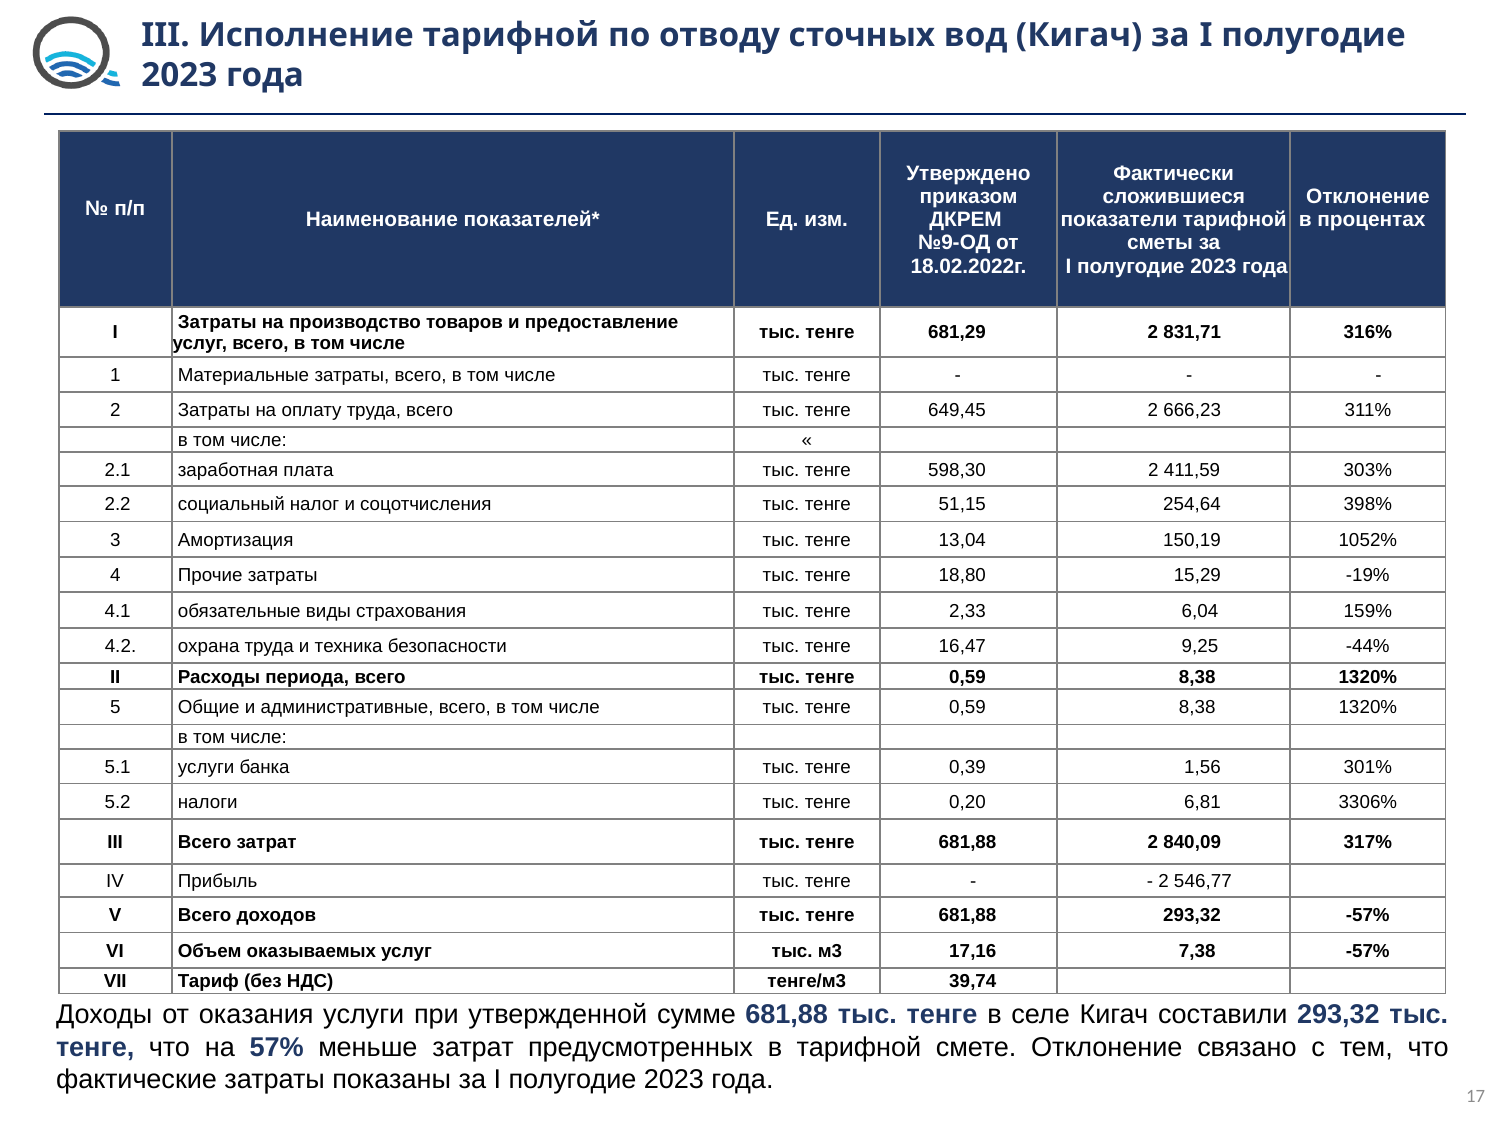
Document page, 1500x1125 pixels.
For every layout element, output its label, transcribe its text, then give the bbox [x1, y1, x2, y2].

table_cell тыс. тенге [735, 629, 879, 662]
table_cell 649,45 [881, 393, 1056, 426]
table_cell 7,38 [1058, 933, 1289, 967]
table_cell 5.1 [60, 750, 171, 783]
table_cell тыс. тенге [735, 453, 879, 485]
table_cell тенге/м3 [735, 969, 879, 989]
table_cell 254,64 [1058, 487, 1289, 521]
table_cell 1 [60, 358, 171, 391]
table_cell [735, 725, 879, 748]
table_cell III [60, 820, 171, 863]
table_cell 303% [1291, 453, 1445, 485]
table_cell 293,32 [1058, 898, 1289, 932]
table_cell тыс. тенге [735, 664, 879, 688]
table_cell - [1058, 358, 1289, 391]
table_cell 2 411,59 [1058, 453, 1289, 485]
table_cell обязательные виды страхования [173, 593, 733, 627]
table_cell Всего доходов [173, 898, 733, 932]
table_cell 4.2. [60, 629, 171, 662]
table_cell V [60, 898, 171, 932]
table_header Утверждено приказом ДКРЕМ №9-ОД от 18.02.2022г. [881, 132, 1056, 306]
table_cell 2 831,71 [1058, 308, 1289, 356]
table_cell Объем оказываемых услуг [173, 933, 733, 967]
table_cell Материальные затраты, всего, в том числе [173, 358, 733, 391]
table_header № п/п [60, 132, 171, 306]
table_cell [881, 725, 1056, 748]
table_cell II [60, 664, 171, 688]
table_cell [1058, 969, 1289, 989]
table_cell Общие и административные, всего, в том числе [173, 690, 733, 724]
table_cell 398% [1291, 487, 1445, 521]
table_cell тыс. тенге [735, 784, 879, 818]
table_cell 2 666,23 [1058, 393, 1289, 426]
table_cell 13,04 [881, 522, 1056, 556]
table_cell тыс. тенге [735, 593, 879, 627]
table_cell тыс. тенге [735, 487, 879, 521]
table_cell 17,16 [881, 933, 1056, 967]
table_cell тыс. тенге [735, 558, 879, 591]
table_cell тыс. тенге [735, 308, 879, 356]
table_cell 8,38 [1058, 664, 1289, 688]
table_cell « [735, 428, 879, 451]
table_cell 1052% [1291, 522, 1445, 556]
table_cell - [881, 865, 1056, 896]
table_cell 6,81 [1058, 784, 1289, 818]
table_cell 8,38 [1058, 690, 1289, 724]
table_header Фактически сложившиеся показатели тарифной сметы за I полугодие 2023 года [1058, 132, 1289, 306]
table_cell VII [60, 969, 171, 989]
table_cell социальный налог и соцотчисления [173, 487, 733, 521]
table_cell 301% [1291, 750, 1445, 783]
table_cell 150,19 [1058, 522, 1289, 556]
table_cell 51,15 [881, 487, 1056, 521]
table_cell [1058, 428, 1289, 451]
table_cell 39,74 [881, 969, 1056, 989]
table_cell 681,88 [881, 898, 1056, 932]
table_cell тыс. м3 [735, 933, 879, 967]
table_header Ед. изм. [735, 132, 879, 306]
table_cell 2.2 [60, 487, 171, 521]
table_cell Всего затрат [173, 820, 733, 863]
table_cell 2 840,09 [1058, 820, 1289, 863]
table_cell 317% [1291, 820, 1445, 863]
table_cell 3306% [1291, 784, 1445, 818]
table_cell [1291, 969, 1445, 989]
table_cell 598,30 [881, 453, 1056, 485]
table_cell 2.1 [60, 453, 171, 485]
slide_number 17 [1162, 1065, 1500, 1125]
table_cell Амортизация [173, 522, 733, 556]
table_cell [881, 428, 1056, 451]
table_cell 316% [1291, 308, 1445, 356]
table_cell 2,33 [881, 593, 1056, 627]
table_cell [60, 725, 171, 748]
table_cell [1291, 428, 1445, 451]
table_cell -57% [1291, 898, 1445, 932]
table_cell 9,25 [1058, 629, 1289, 662]
table_cell 1320% [1291, 690, 1445, 724]
table_cell Затраты на производство товаров и предоставление услуг, всего, в том числе [173, 308, 733, 356]
table_cell [1058, 725, 1289, 748]
table_cell тыс. тенге [735, 690, 879, 724]
table_cell - [881, 358, 1056, 391]
table_cell VI [60, 933, 171, 967]
table_cell [1291, 725, 1445, 748]
table_cell услуги банка [173, 750, 733, 783]
table_cell 0,39 [881, 750, 1056, 783]
table_cell в том числе: [173, 725, 733, 748]
table_cell тыс. тенге [735, 750, 879, 783]
table_cell тыс. тенге [735, 820, 879, 863]
table_cell Тариф (без НДС) [173, 969, 733, 989]
table_cell тыс. тенге [735, 393, 879, 426]
picture [23, 12, 127, 94]
table_cell 0,20 [881, 784, 1056, 818]
table_cell 15,29 [1058, 558, 1289, 591]
table_cell -19% [1291, 558, 1445, 591]
table_cell в том числе: [173, 428, 733, 451]
table_cell 1,56 [1058, 750, 1289, 783]
table_cell - [1291, 358, 1445, 391]
table_cell 2 [60, 393, 171, 426]
table_cell Расходы периода, всего [173, 664, 733, 688]
table_cell 3 [60, 522, 171, 556]
table_cell 311% [1291, 393, 1445, 426]
table_cell 5.2 [60, 784, 171, 818]
table_cell заработная плата [173, 453, 733, 485]
table_cell Прибыль [173, 865, 733, 896]
table_cell Прочие затраты [173, 558, 733, 591]
table_cell 4 [60, 558, 171, 591]
text_box Доходы от оказания услуги при утвержденной сумме 681,88 тыс. тенге в селе Кигач составили 293,32 тыс. тенге, что на 57% меньше затрат предусмотренных в тарифной смете. Отклонение связано с тем, что фактические затраты показаны за I полугодие 2023 года. [41, 989, 1463, 1125]
table_header Наименование показателей* [173, 132, 733, 306]
table_cell - 2 546,77 [1058, 865, 1289, 896]
table_cell тыс. тенге [735, 522, 879, 556]
table_cell 681,88 [881, 820, 1056, 863]
table_cell Затраты на оплату труда, всего [173, 393, 733, 426]
table_cell I [60, 308, 171, 356]
table_cell 6,04 [1058, 593, 1289, 627]
table_cell 159% [1291, 593, 1445, 627]
table_cell -57% [1291, 933, 1445, 967]
table_cell IV [60, 865, 171, 896]
table_header Отклонение в процентах [1291, 132, 1445, 306]
table_cell 0,59 [881, 690, 1056, 724]
table_cell тыс. тенге [735, 865, 879, 896]
table_cell тыс. тенге [735, 358, 879, 391]
table_cell -44% [1291, 629, 1445, 662]
table_cell 1320% [1291, 664, 1445, 688]
table_cell налоги [173, 784, 733, 818]
table_cell [1291, 865, 1445, 896]
table_cell [60, 428, 171, 451]
table_cell 0,59 [881, 664, 1056, 688]
table_cell 681,29 [881, 308, 1056, 356]
table_cell 16,47 [881, 629, 1056, 662]
table_cell охрана труда и техника безопасности [173, 629, 733, 662]
table_cell 18,80 [881, 558, 1056, 591]
table_cell 5 [60, 690, 171, 724]
table_cell тыс. тенге [735, 898, 879, 932]
table_cell 4.1 [60, 593, 171, 627]
text_box III. Исполнение тарифной по отводу сточных вод (Кигач) за I полугодие 2023 года [126, 11, 1467, 94]
